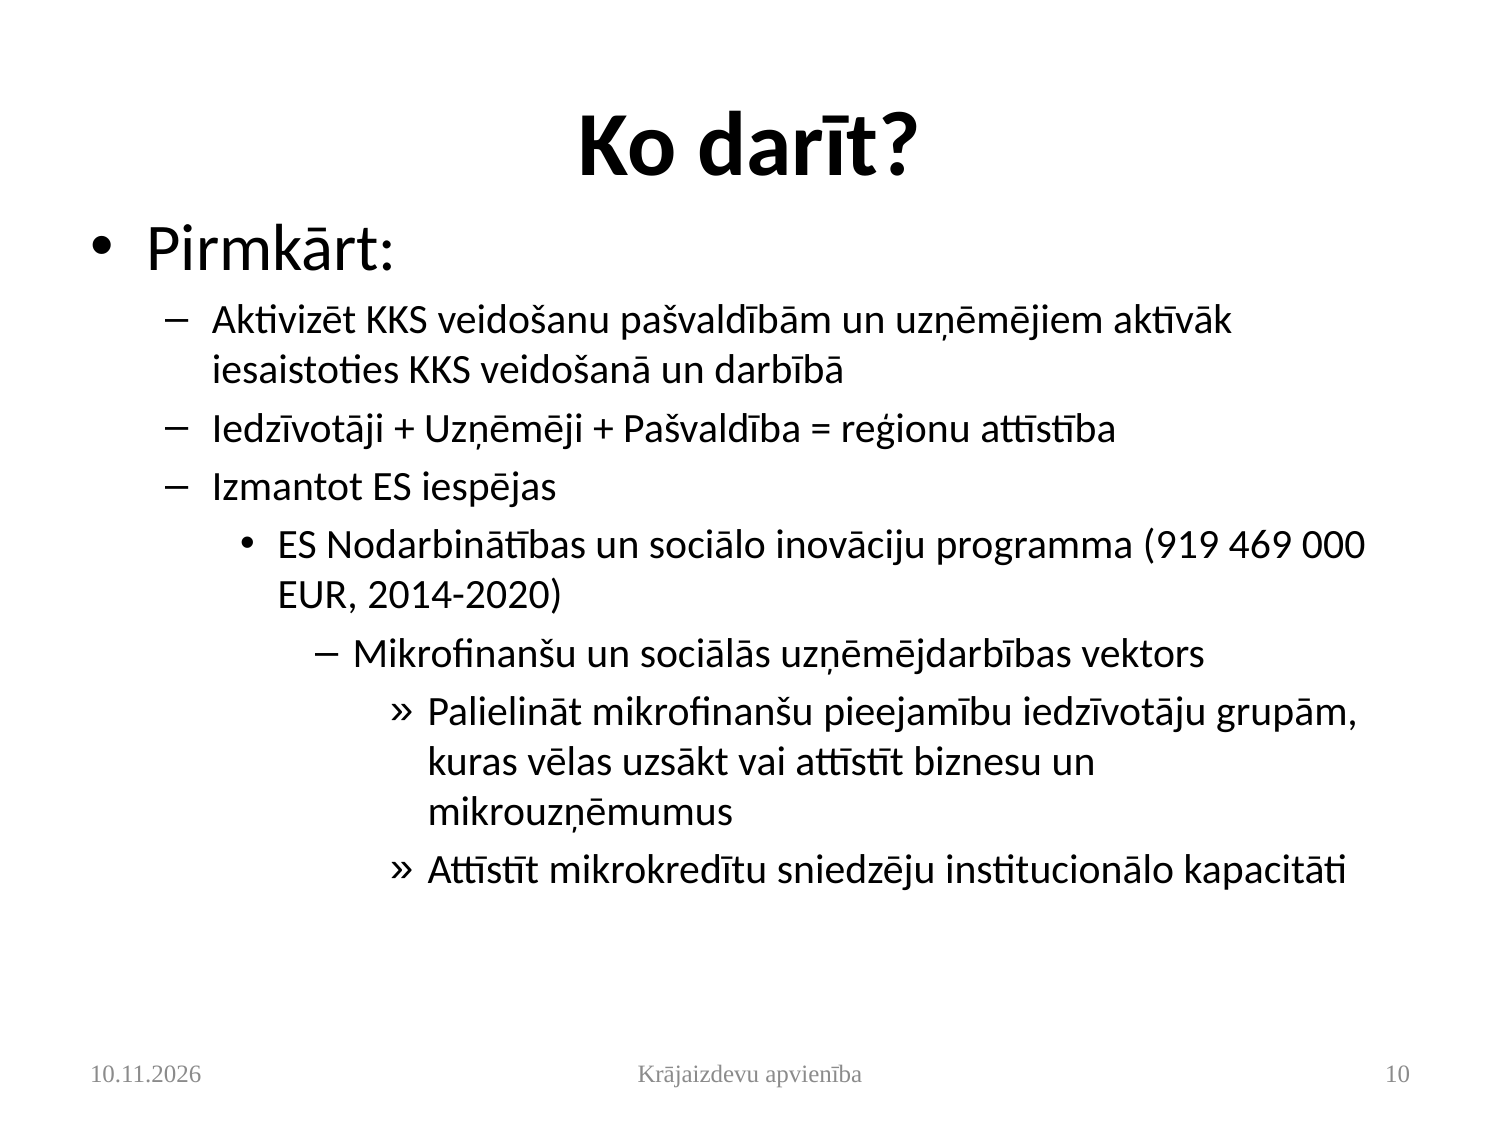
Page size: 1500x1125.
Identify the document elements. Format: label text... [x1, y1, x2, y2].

slide_number 10 [1074, 1042, 1425, 1103]
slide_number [75, 1042, 425, 1103]
footer Krājaizdevu apvienība [512, 1042, 988, 1103]
list Pirmkārt: Aktivizēt KKS veidošanu pašvaldībām un uzņēmējiem aktīvāk iesaistoties KKS veidošanā un darbībā Iedzīvotāji + Uzņēmēji + Pašvaldība = reģionu attīstība Izmantot ES iespējas ES Nodarbinātības un sociālo inovāciju programma (919 469 000 EUR, 2014-2020) Mikrofinanšu un sociālās uzņēmējdarbības vektors Palielināt mikrofinanšu pieejamību iedzīvotāju grupām, kuras vēlas uzsākt vai attīstīt biznesu un mikrouzņēmumus Attīstīt mikrokredītu sniedzēju institucionālo kapacitāti [75, 196, 1425, 1000]
title Ko darīt? [75, 45, 1425, 196]
